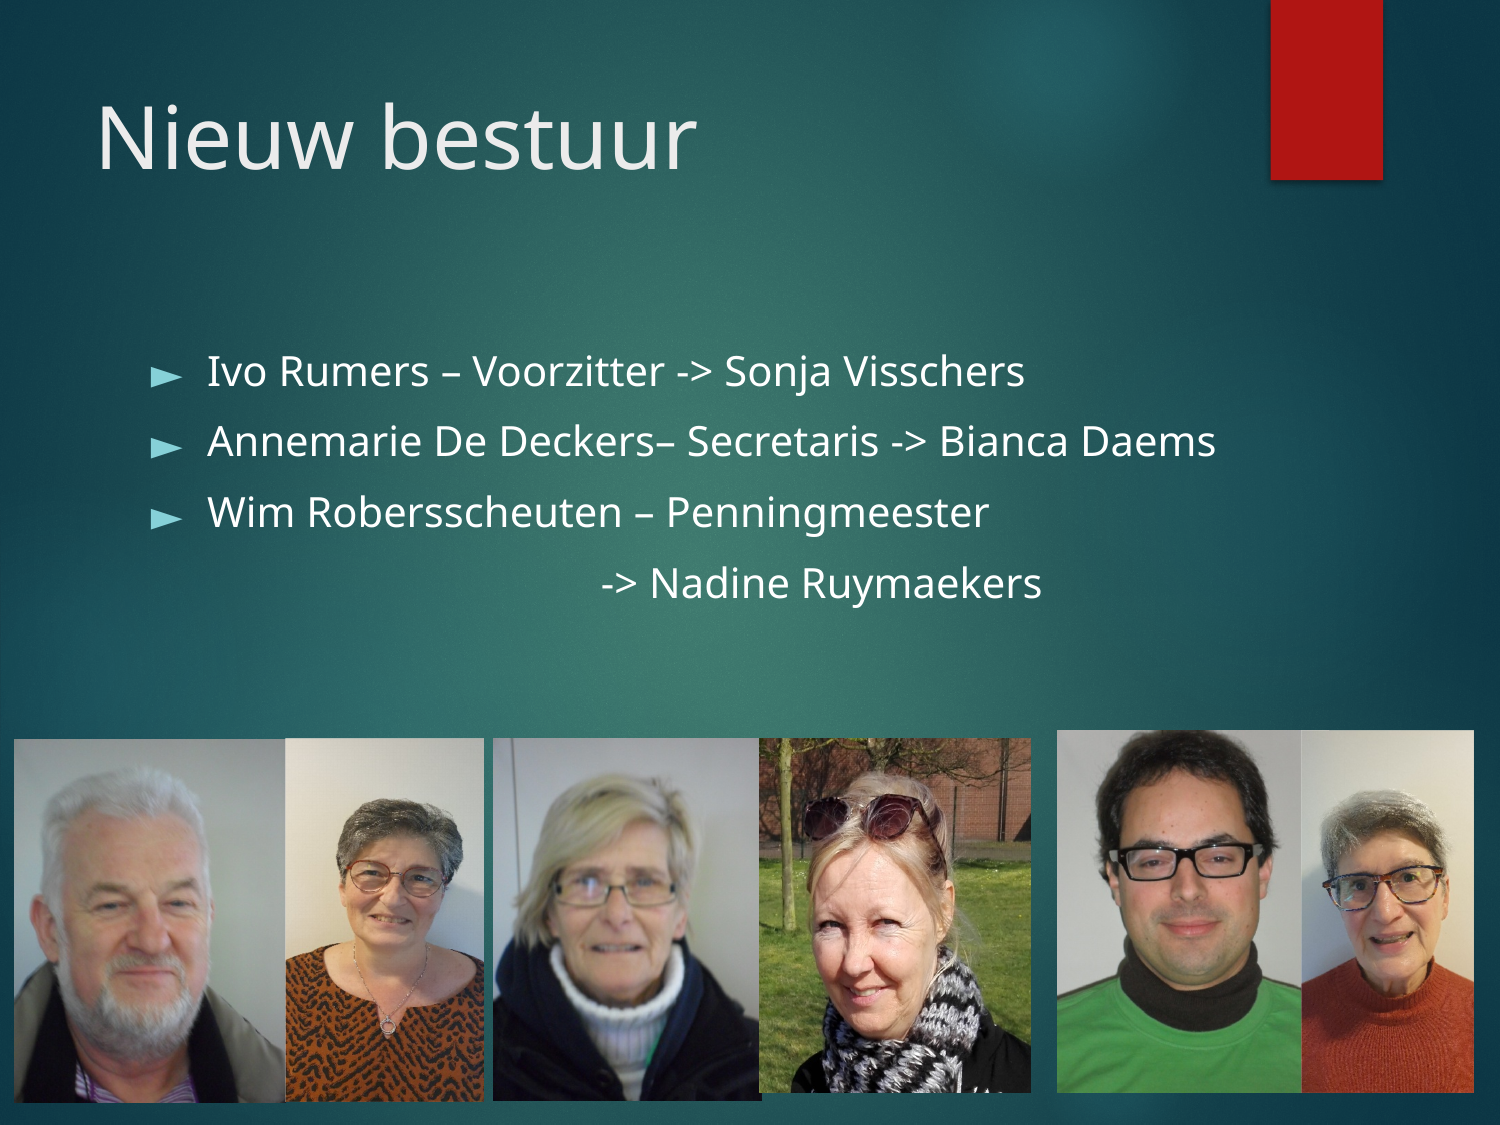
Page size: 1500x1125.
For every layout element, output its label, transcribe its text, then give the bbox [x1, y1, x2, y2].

list Ivo Rumers – Voorzitter -> Sonja Visschers Annemarie De Deckers– Secretaris -> Bianca Daems Wim Robersscheuten – Penningmeester -> Nadine Ruymaekers [135, 336, 1388, 1025]
picture [0, 0, 1500, 1125]
title Nieuw bestuur [79, 74, 1237, 304]
